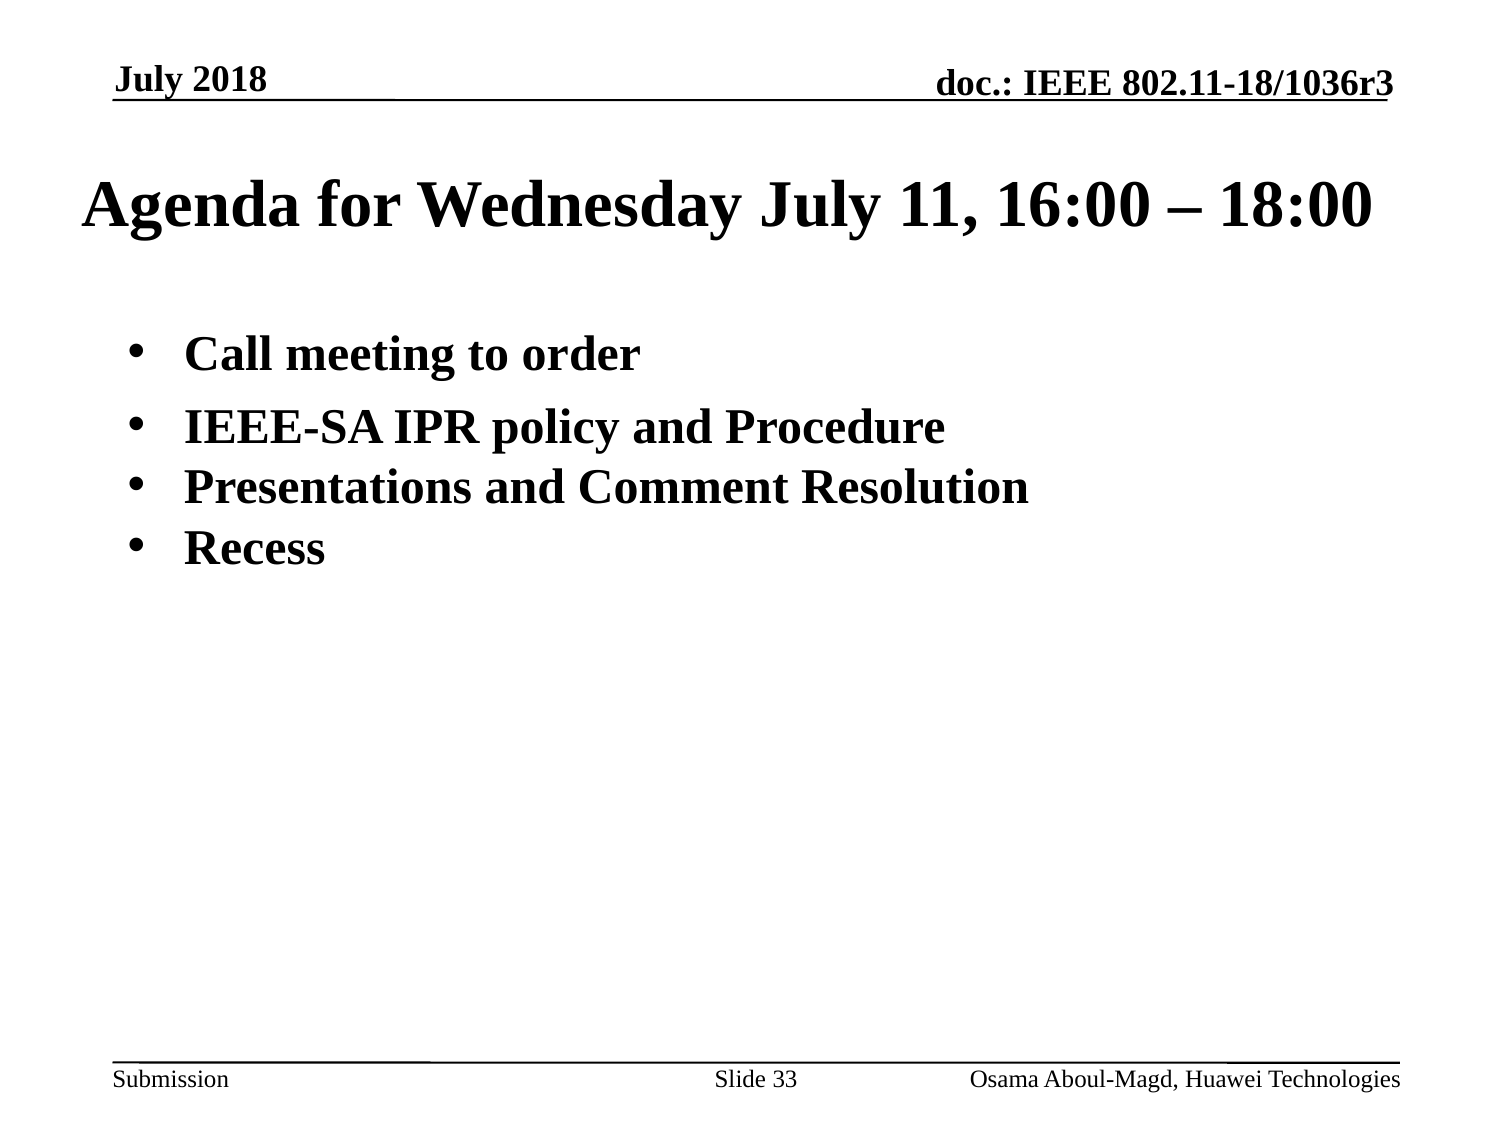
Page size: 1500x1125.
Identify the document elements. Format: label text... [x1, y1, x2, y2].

footer Osama Aboul-Magd, Huawei Technologies [878, 1061, 1402, 1093]
slide_number Slide 33 [712, 1061, 800, 1123]
title Agenda for Wednesday July 11, 16:00 – 18:00 [24, 112, 1451, 288]
list Call meeting to order IEEE-SA IPR policy and Procedure Presentations and Comment Resolution Recess [112, 324, 1388, 1000]
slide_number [114, 54, 423, 100]
